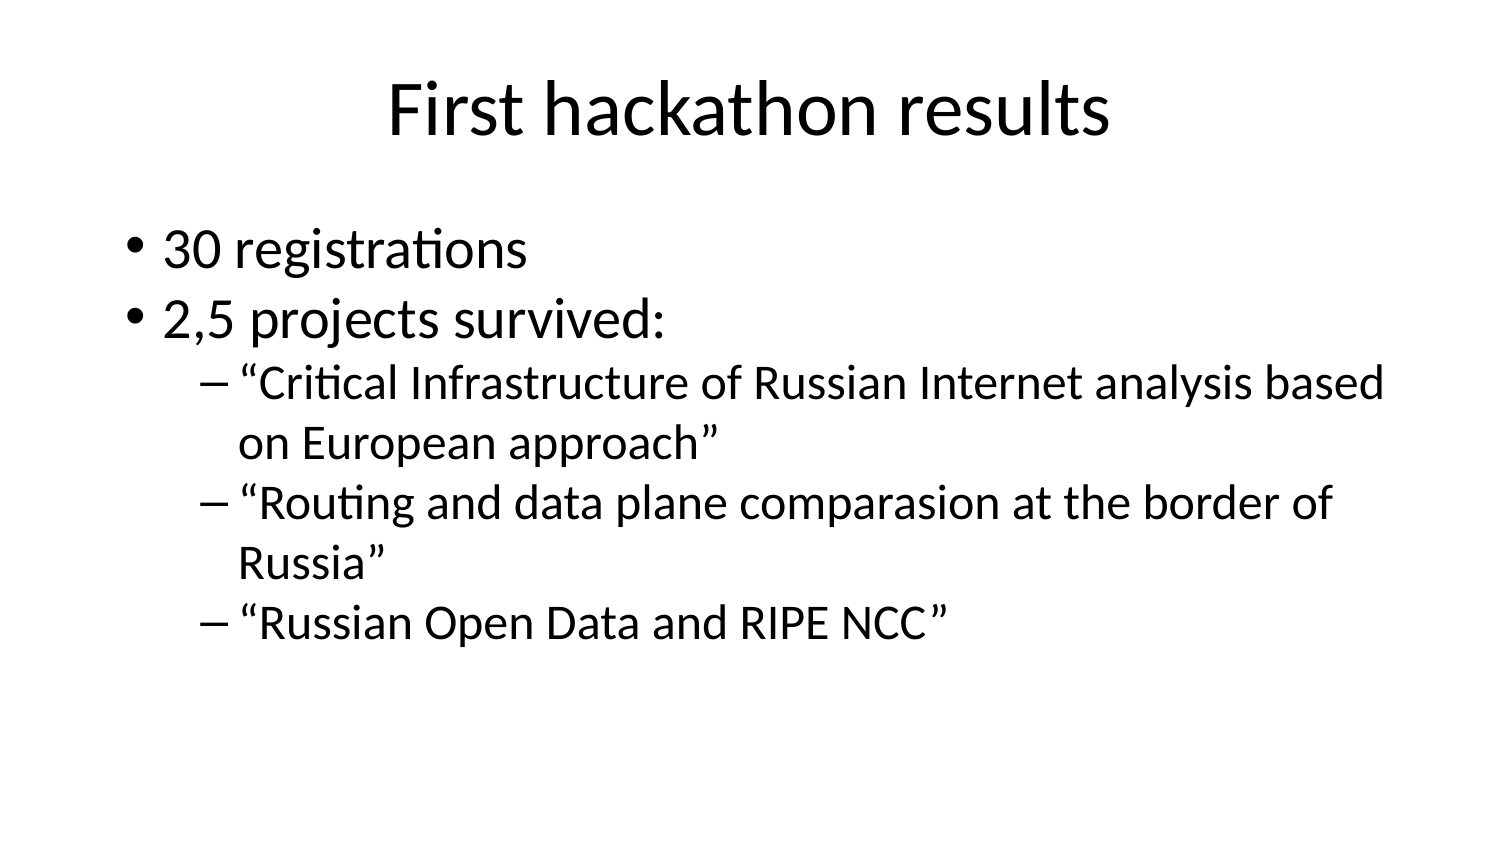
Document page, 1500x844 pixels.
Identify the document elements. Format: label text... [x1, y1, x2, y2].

title First hackathon results [75, 33, 1425, 175]
list 30 registrations 2,5 projects survived: “Critical Infrastructure of Russian Internet analysis based on European approach” “Routing and data plane comparasion at the border of Russia” “Russian Open Data and RIPE NCC” [75, 196, 1425, 754]
